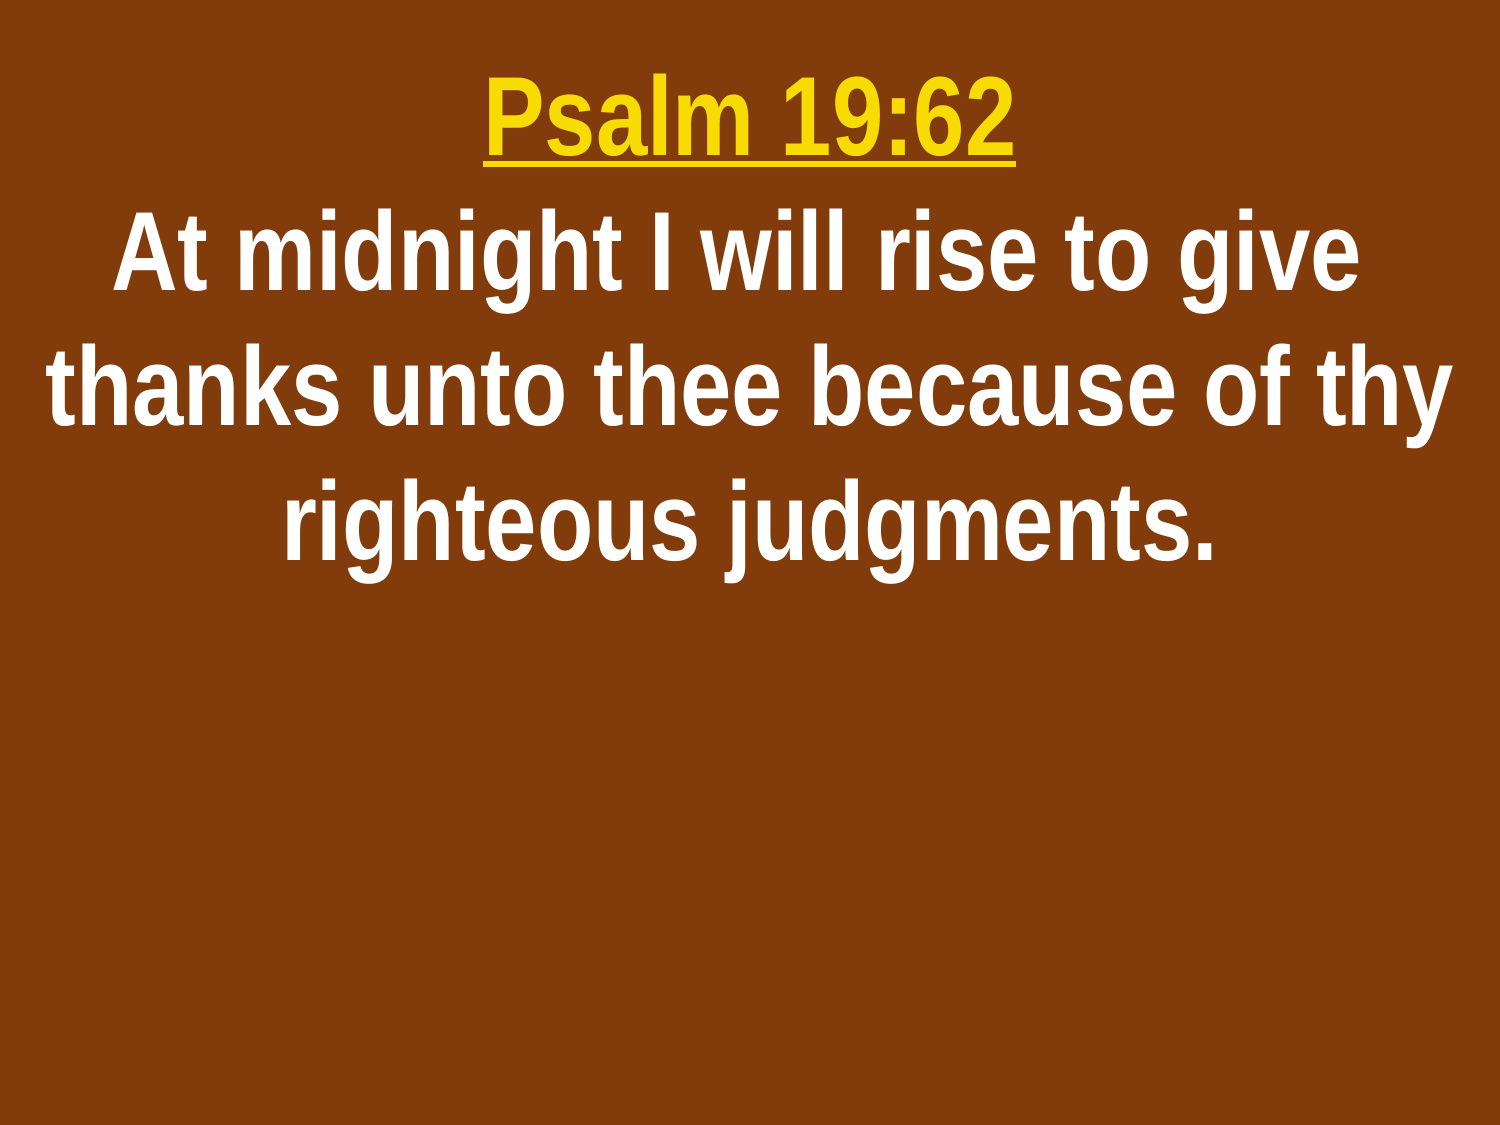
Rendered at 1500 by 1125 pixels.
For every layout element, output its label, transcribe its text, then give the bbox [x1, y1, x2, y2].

text_box Psalm 19:62 At midnight I will rise to give thanks unto thee because of thy righteous judgments. [0, 35, 1500, 590]
